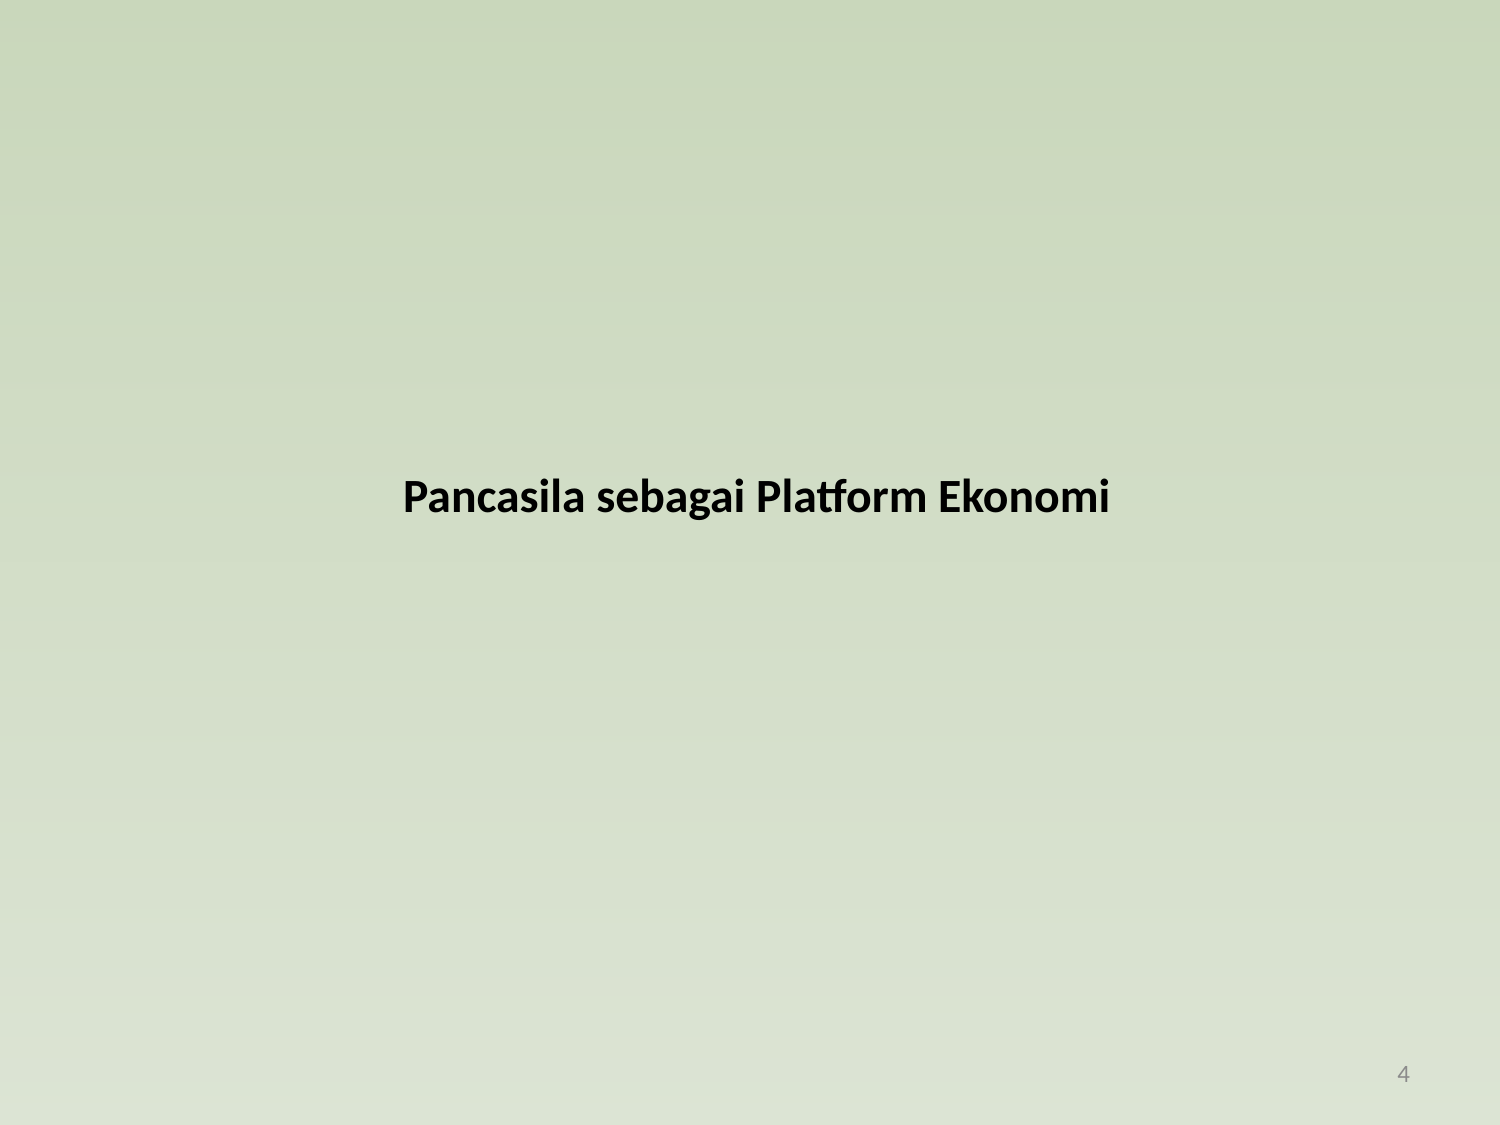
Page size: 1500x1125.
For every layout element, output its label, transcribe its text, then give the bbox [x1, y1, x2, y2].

title Pancasila sebagai Platform Ekonomi [87, 399, 1438, 588]
slide_number 4 [1074, 1042, 1425, 1103]
